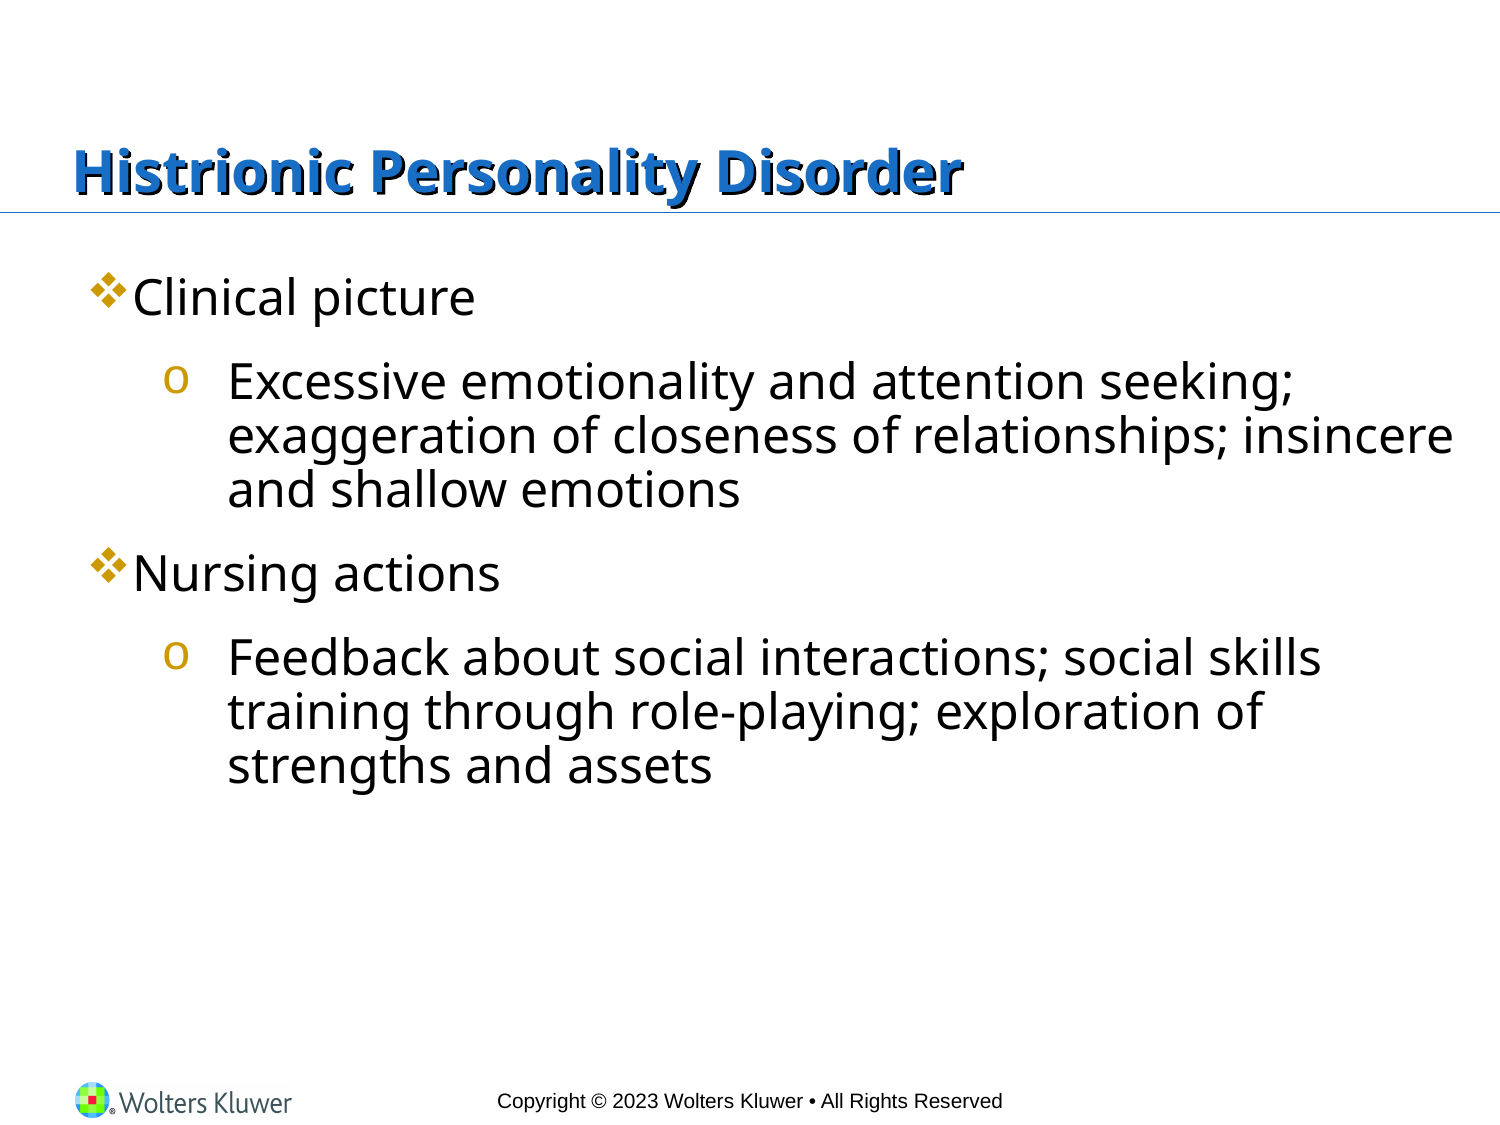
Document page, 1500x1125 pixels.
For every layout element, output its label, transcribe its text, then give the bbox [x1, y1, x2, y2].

title Histrionic Personality Disorder [71, 141, 1470, 205]
picture [75, 1082, 292, 1118]
list Clinical picture Excessive emotionality and attention seeking; exaggeration of closeness of relationships; insincere and shallow emotions Nursing actions Feedback about social interactions; social skills training through role-playing; exploration of strengths and assets [71, 264, 1485, 870]
